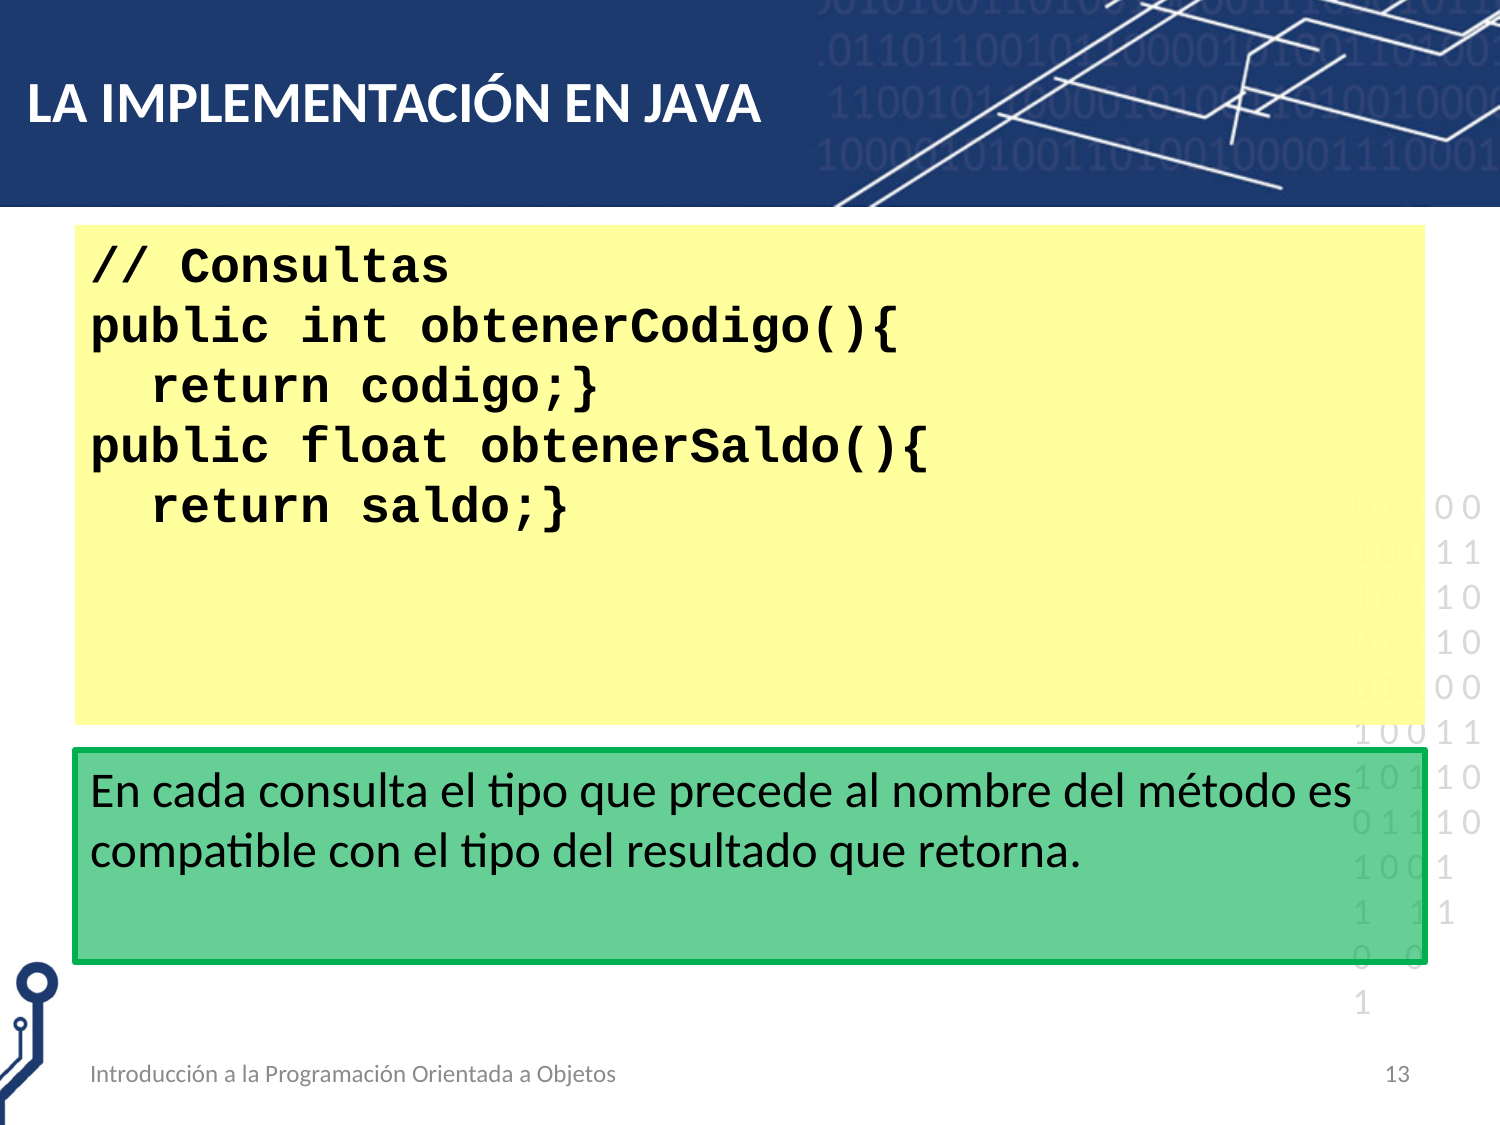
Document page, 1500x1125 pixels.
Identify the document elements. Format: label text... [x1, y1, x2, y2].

picture [0, 951, 64, 1125]
title LA IMPLEMENTACIÓN EN JAVA [12, 5, 963, 193]
slide_number 13 [1074, 1042, 1425, 1103]
footer Introducción a la Programación Orientada a Objetos [75, 1042, 725, 1103]
picture [0, 0, 1500, 207]
list // Consultas public int obtenerCodigo(){ return codigo;} public float obtenerSaldo(){ return saldo;} [75, 224, 1425, 725]
text_box En cada consulta el tipo que precede al nombre del método es compatible con el tipo del resultado que retorna. [74, 749, 1425, 963]
